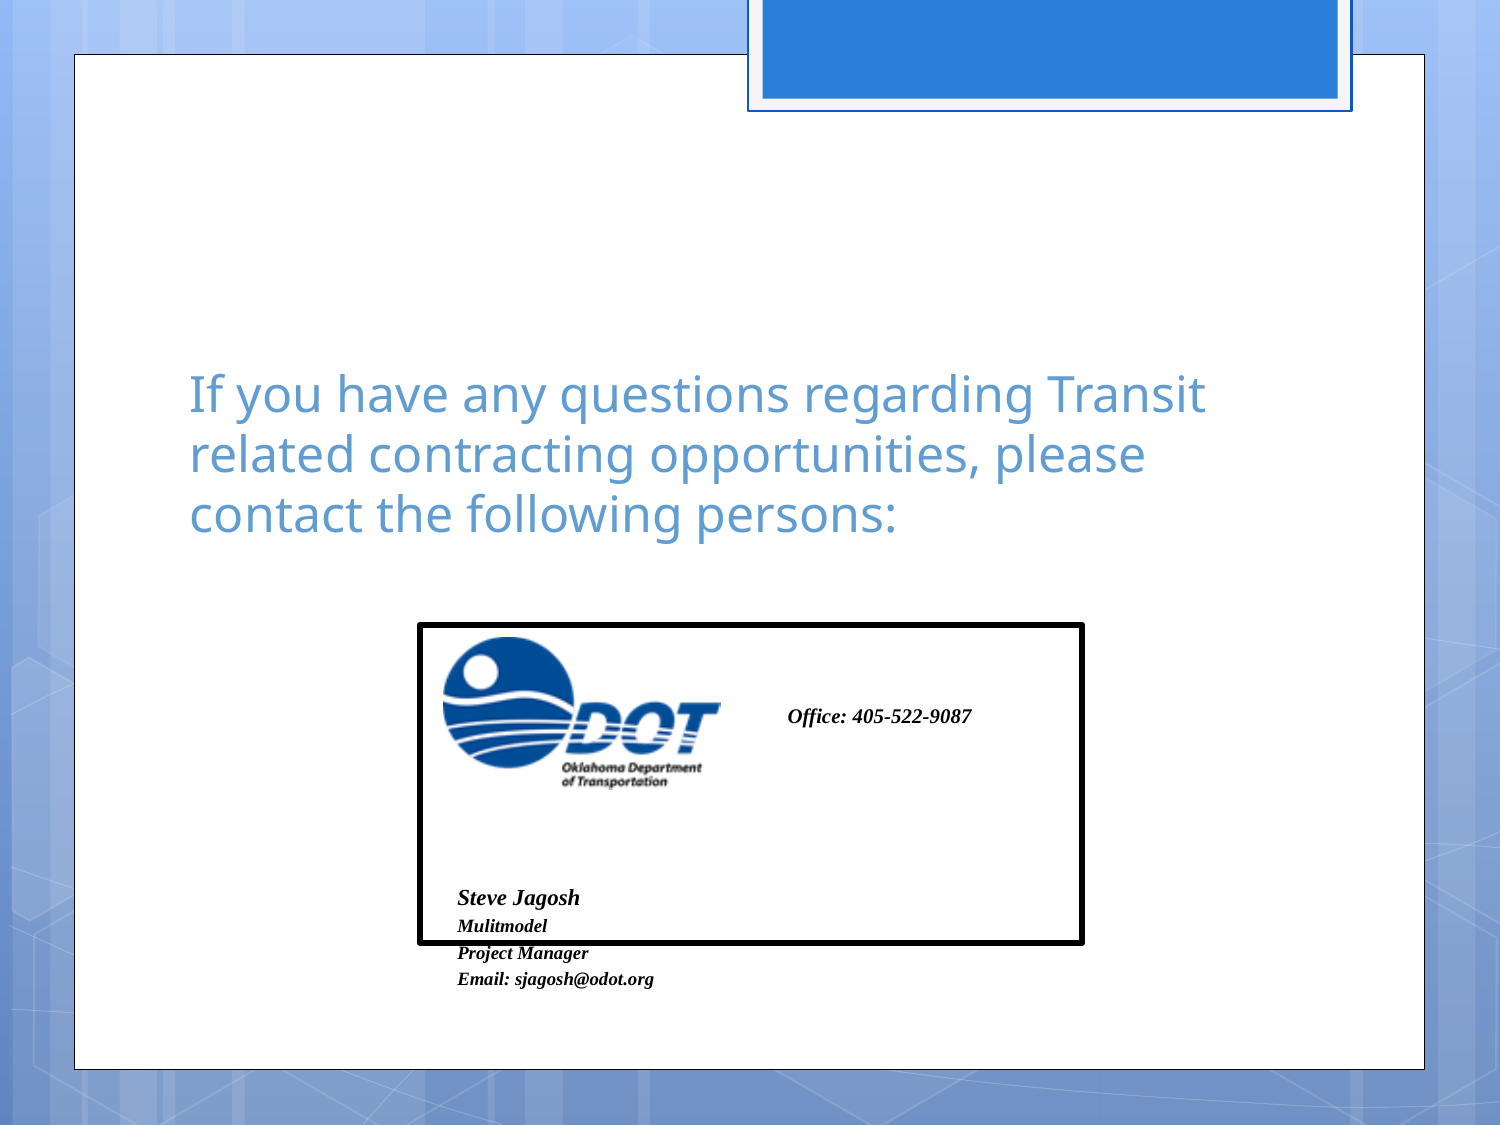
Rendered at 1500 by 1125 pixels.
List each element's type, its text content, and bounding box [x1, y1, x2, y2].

text_box Steve Jagosh Mulitmodel Project Manager Email: sjagosh@odot.org [430, 944, 733, 1013]
text_box [419, 624, 1084, 944]
picture [443, 637, 721, 791]
title If you have any questions regarding Transit related contracting opportunities, please contact the following persons: [174, 350, 1328, 550]
